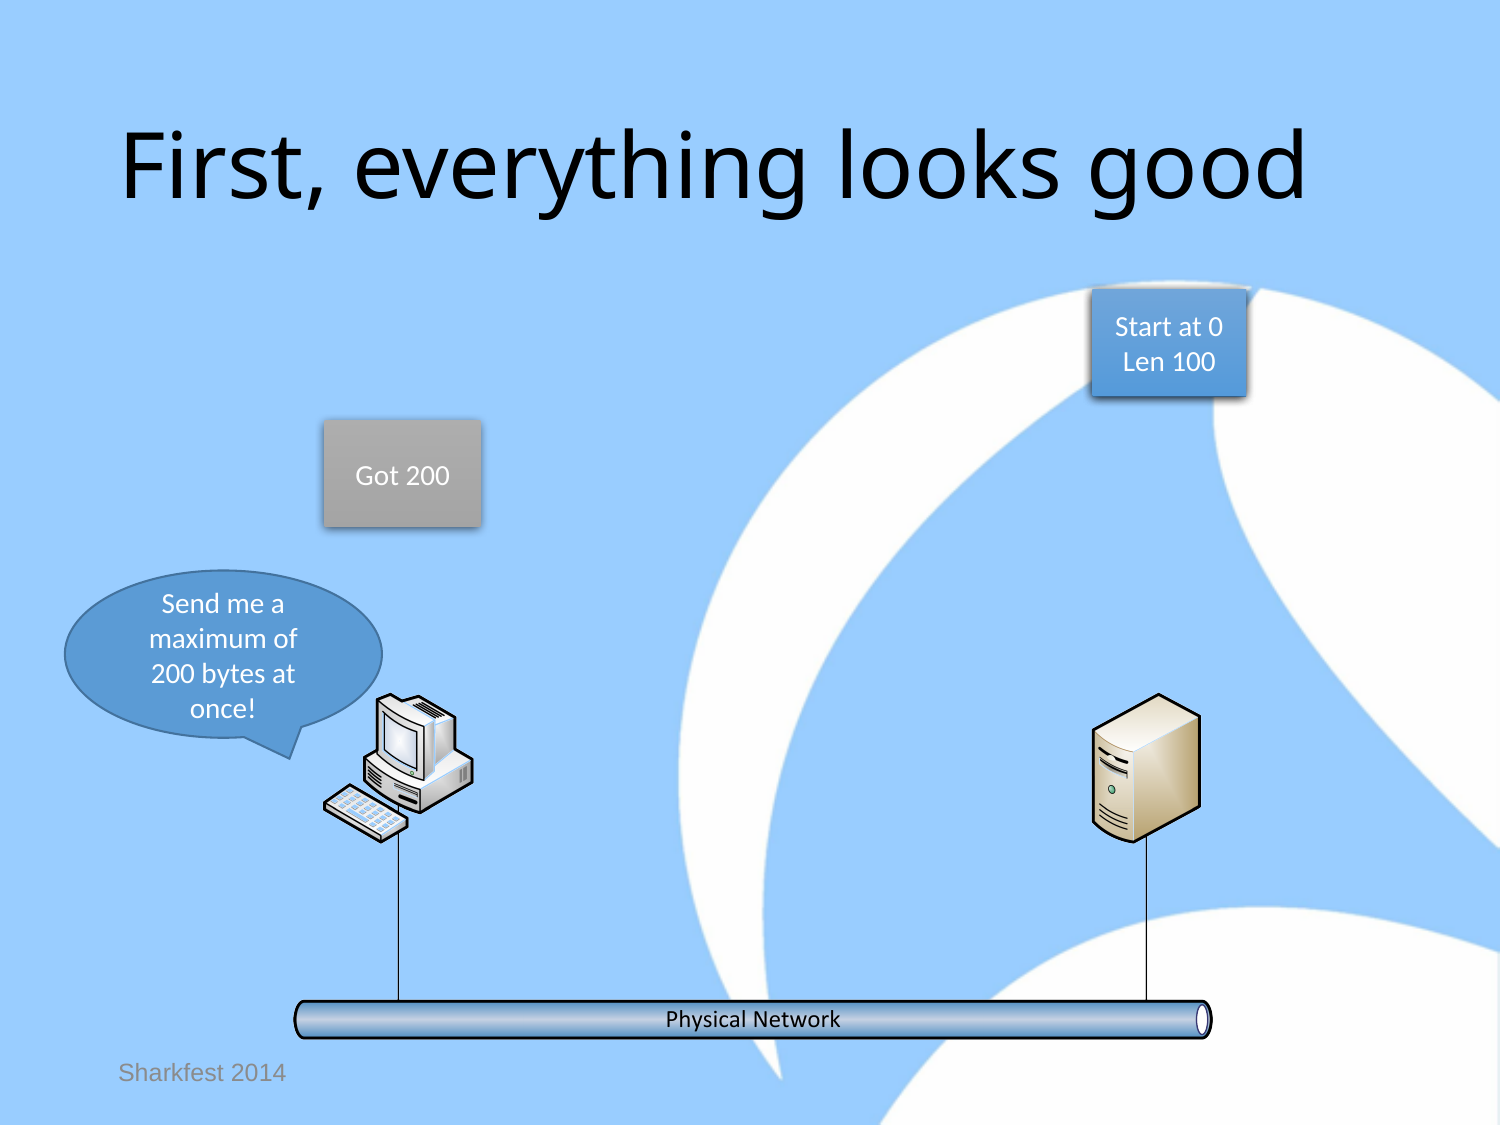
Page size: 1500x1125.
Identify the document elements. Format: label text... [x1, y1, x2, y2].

footer Sharkfest 2014 [103, 1041, 610, 1102]
text_box Start at 0 Len 100 [1092, 289, 1247, 396]
picture [0, 0, 1500, 1125]
text_box Got 200 [324, 420, 481, 527]
title First, everything looks good [103, 59, 1397, 278]
text_box Send me a maximum of 200 bytes at once! [63, 569, 384, 761]
